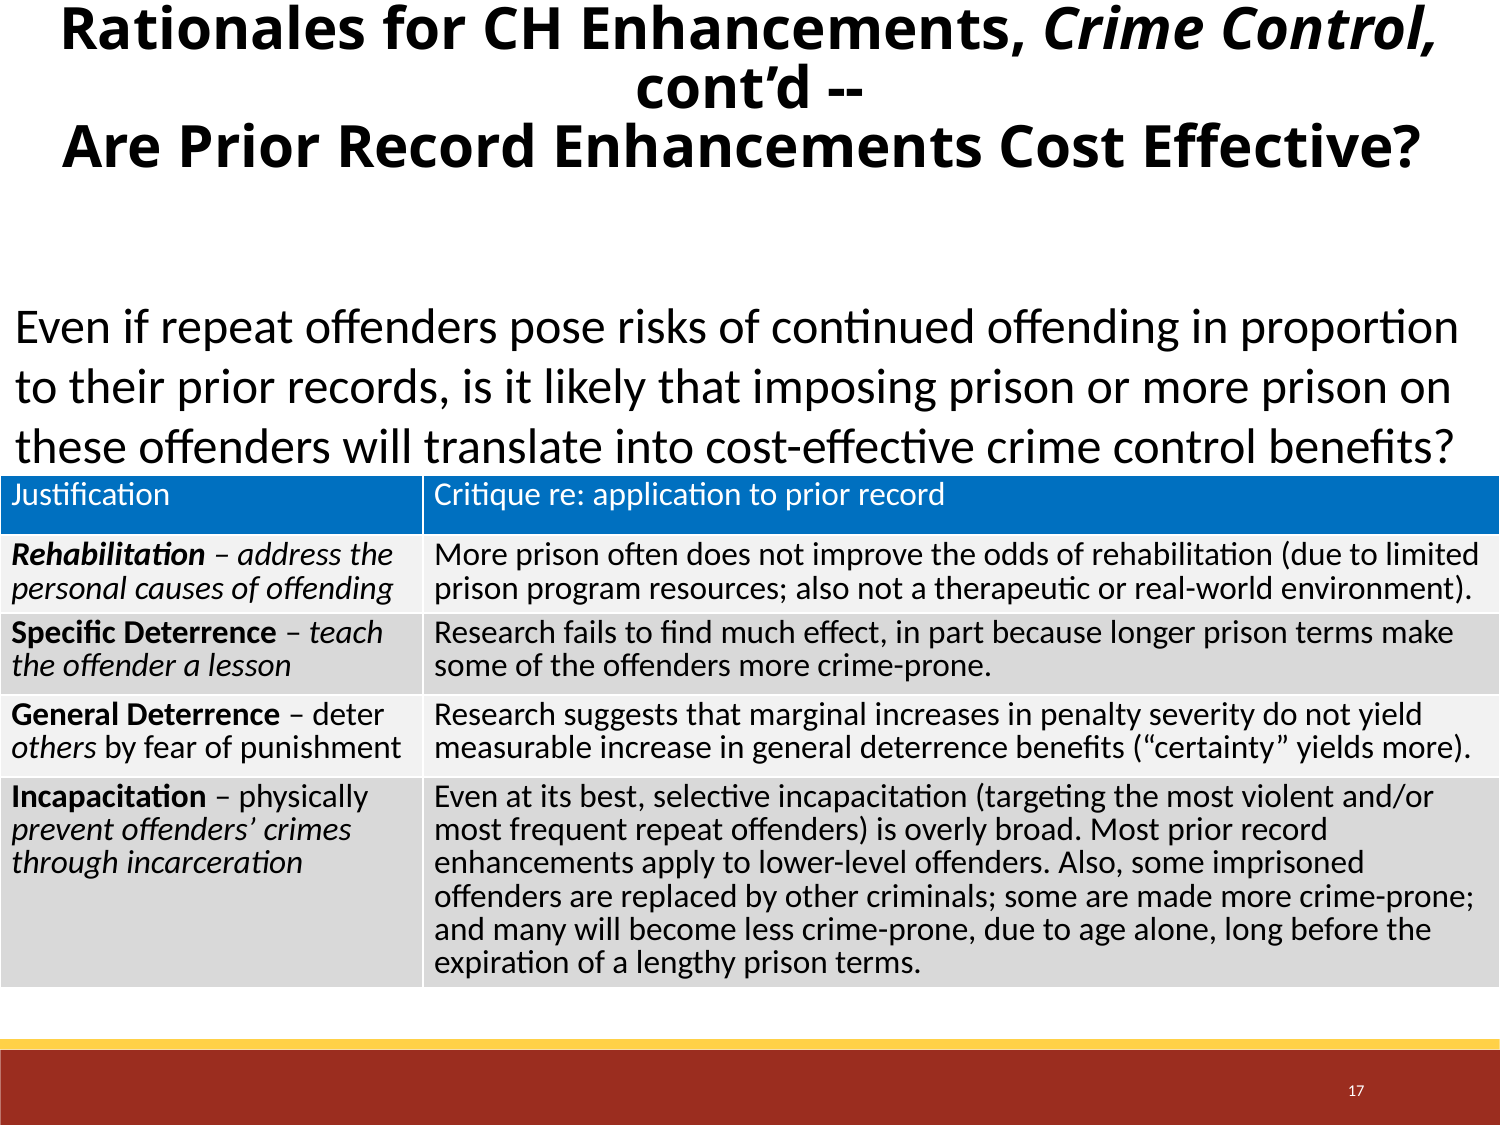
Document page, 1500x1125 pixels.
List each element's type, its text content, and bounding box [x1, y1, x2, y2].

table_cell Specific Deterrence – teach the offender a lesson [1, 614, 422, 694]
table_header Justification [1, 482, 422, 534]
table_cell Research suggests that marginal increases in penalty severity do not yield measurable increase in general deterrence benefits (“certainty” yields more). [424, 696, 1499, 776]
table_cell More prison often does not improve the odds of rehabilitation (due to limited prison program resources; also not a therapeutic or real-world environment). [424, 536, 1499, 612]
slide_number 17 [1218, 1059, 1380, 1120]
title Rationales for CH Enhancements, Crime Control, cont’d -- Are Prior Record Enhancements Cost Effective? [0, 0, 1500, 188]
table_cell Research fails to find much effect, in part because longer prison terms make some of the offenders more crime-prone. [424, 614, 1499, 694]
text_box Even if repeat offenders pose risks of continued offending in proportion to their prior records, is it likely that imposing prison or more prison on these offenders will translate into cost-effective crime control benefits? [0, 286, 1500, 482]
table_cell Even at its best, selective incapacitation (targeting the most violent and/or most frequent repeat offenders) is overly broad. Most prior record enhancements apply to lower-level offenders. Also, some imprisoned offenders are replaced by other criminals; some are made more crime-prone; and many will become less crime-prone, due to age alone, long before the expiration of a lengthy prison terms. [424, 778, 1499, 987]
table_cell Rehabilitation – address the personal causes of offending [1, 536, 422, 612]
table_header Critique re: application to prior record [424, 482, 1499, 534]
table_cell General Deterrence – deter others by fear of punishment [1, 696, 422, 776]
table_cell Incapacitation – physically prevent offenders’ crimes through incarceration [1, 778, 422, 987]
